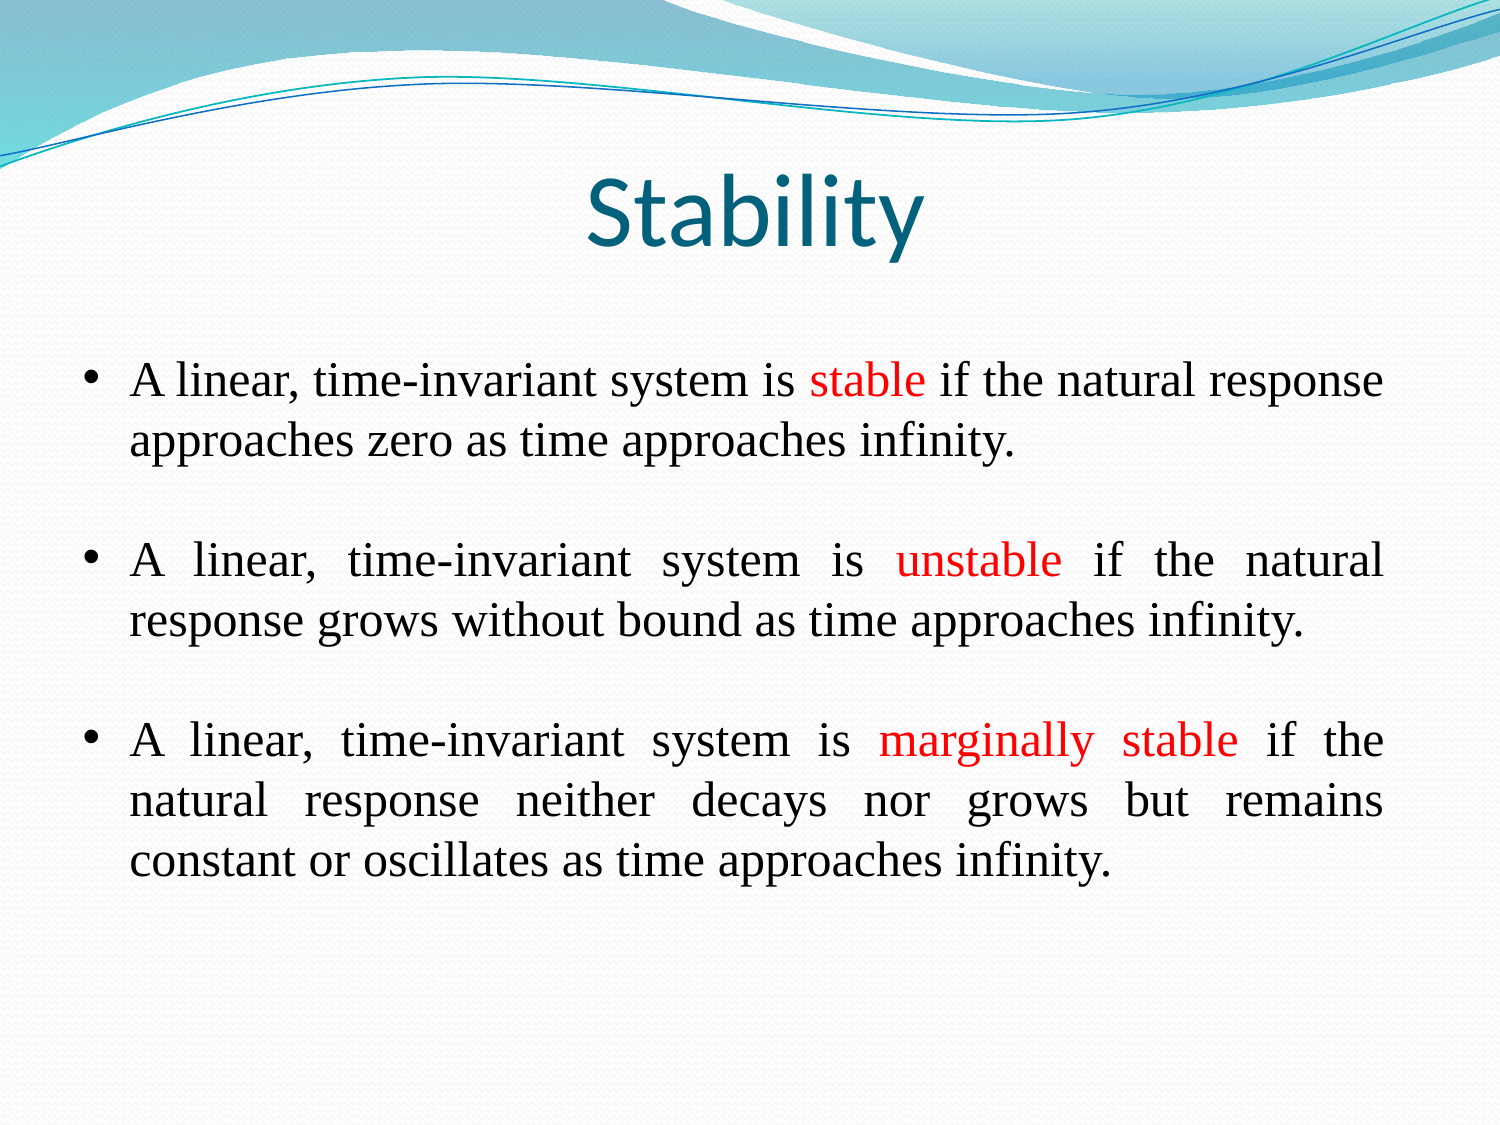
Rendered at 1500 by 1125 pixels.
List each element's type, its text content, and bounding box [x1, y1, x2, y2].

text_box A linear, time-invariant system is stable if the natural response approaches zero as time approaches infinity. A linear, time-invariant system is unstable if the natural response grows without bound as time approaches infinity. A linear, time-invariant system is marginally stable if the natural response neither decays nor grows but remains constant or oscillates as time approaches infinity. [67, 339, 1400, 894]
title Stability [75, 115, 1438, 268]
